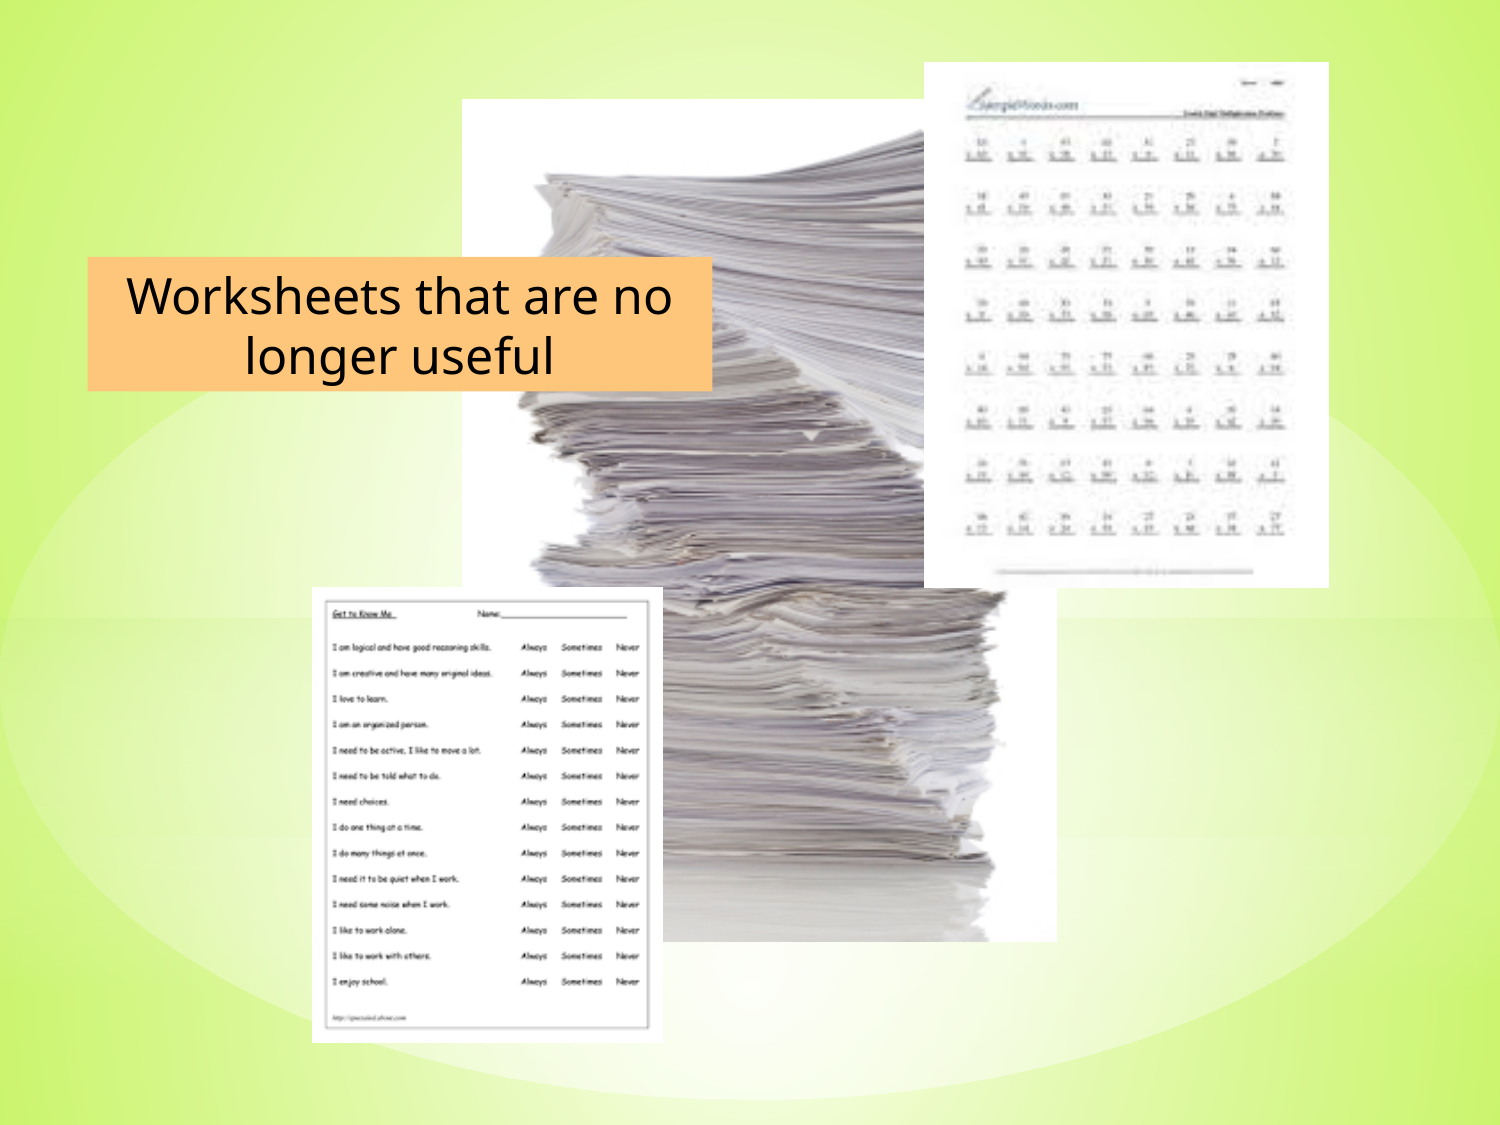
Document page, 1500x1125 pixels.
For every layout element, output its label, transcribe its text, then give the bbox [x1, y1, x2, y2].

text_box Worksheets that are no longer useful [87, 256, 456, 392]
picture [312, 587, 663, 1043]
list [462, 99, 1058, 942]
picture [924, 62, 1330, 588]
